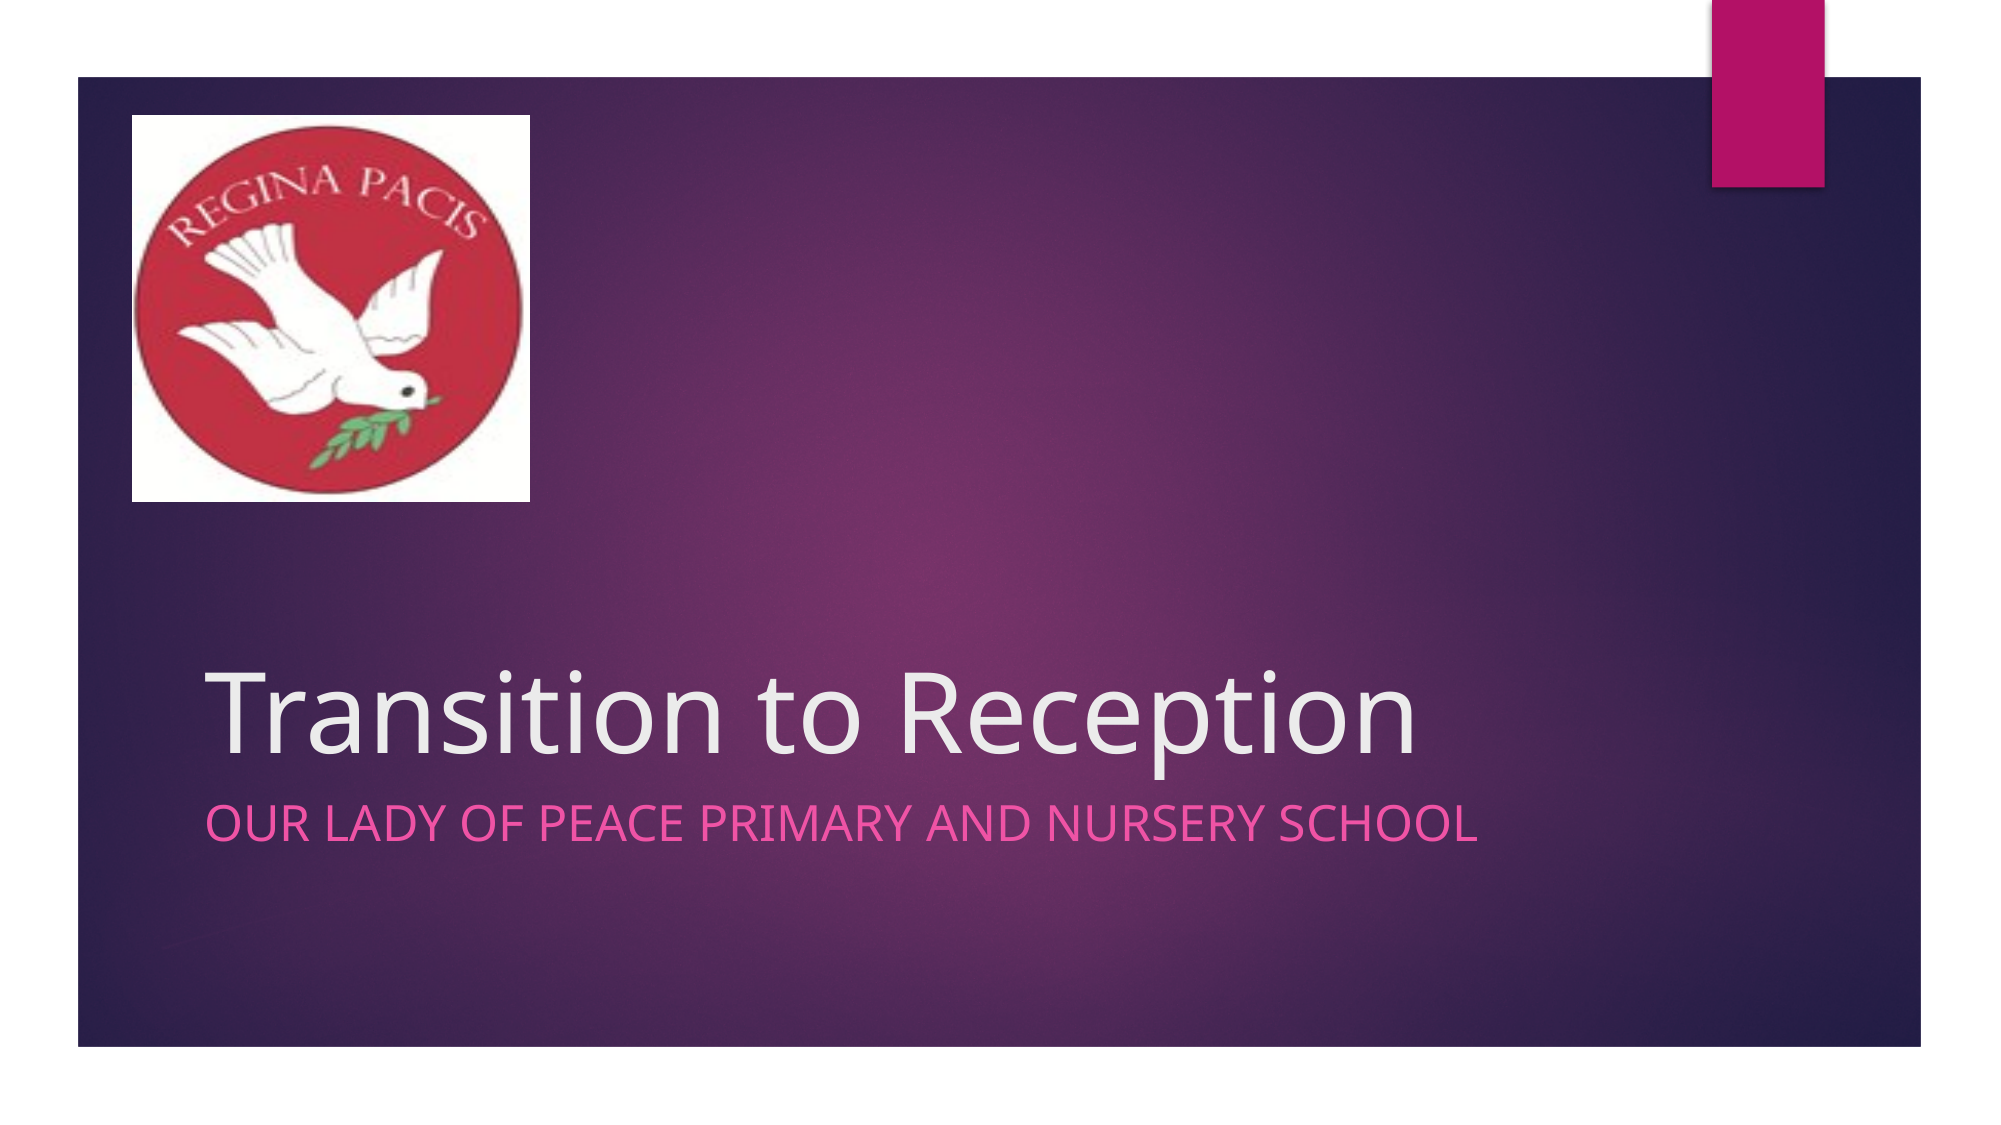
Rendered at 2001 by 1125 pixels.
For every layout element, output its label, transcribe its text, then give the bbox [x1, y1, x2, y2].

title Transition to Reception [189, 344, 1638, 783]
subtitle Our Lady of Peace primary And Nursery School [189, 783, 1638, 925]
picture [132, 115, 530, 502]
